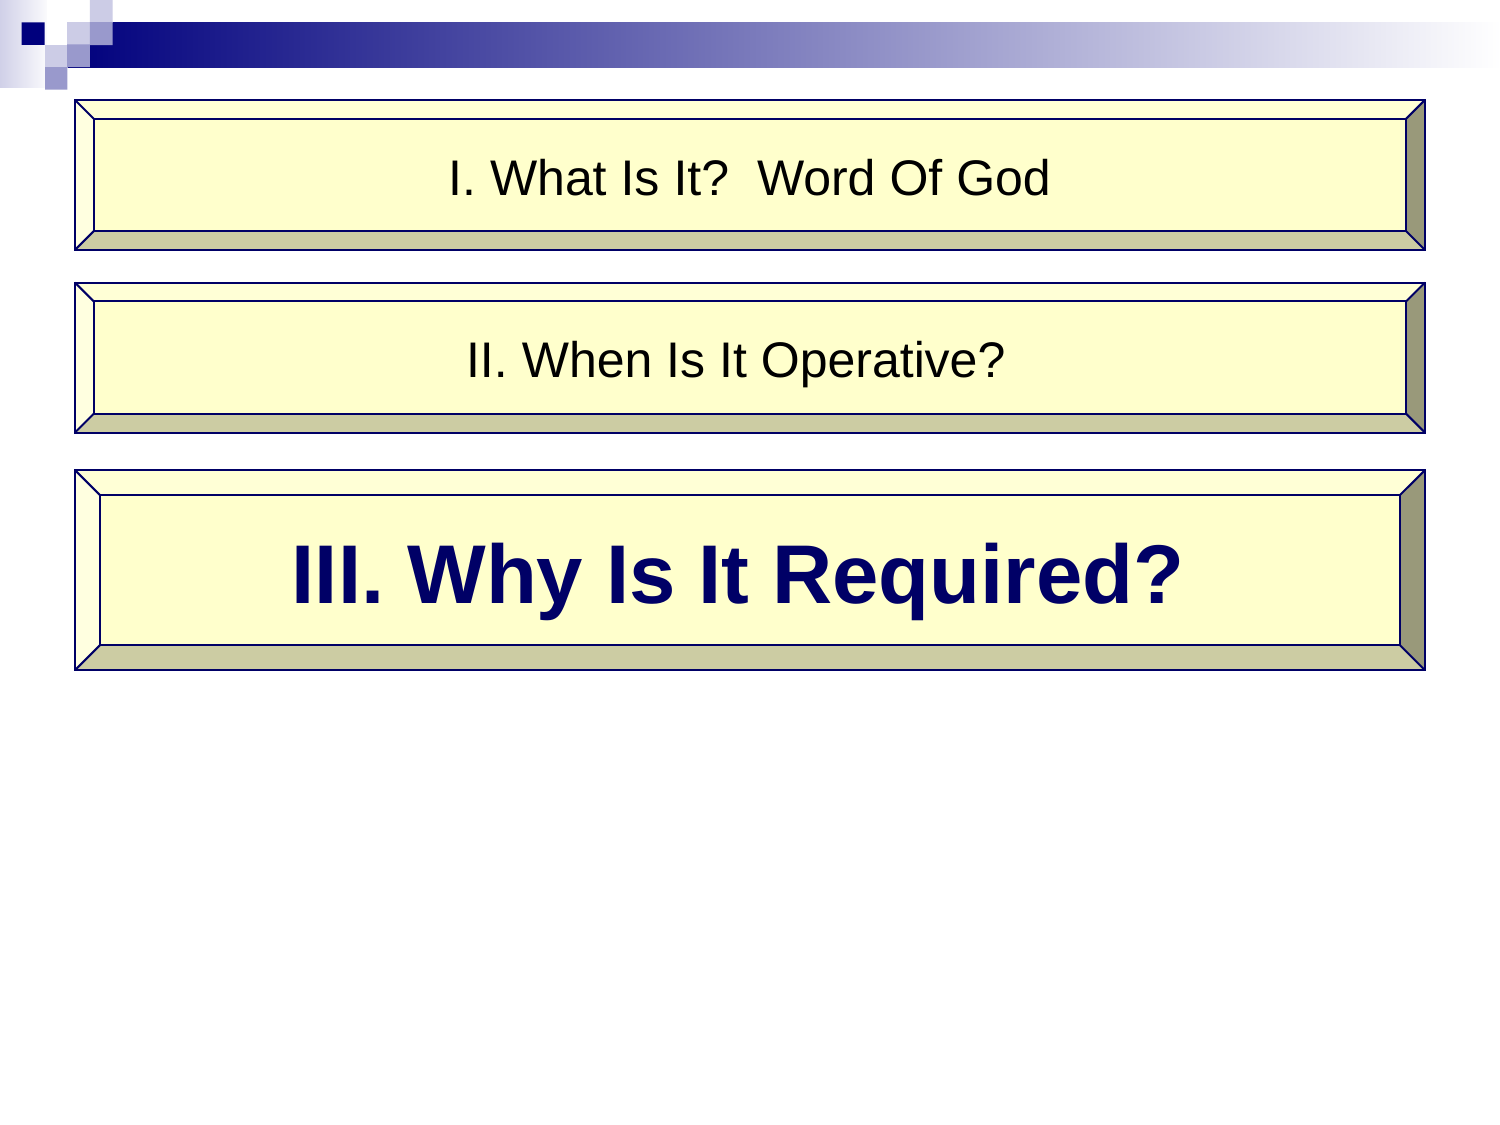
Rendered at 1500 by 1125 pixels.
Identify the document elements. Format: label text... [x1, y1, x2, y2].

text_box I. What Is It? Word Of God [74, 99, 1425, 250]
text_box III. Why Is It Required? [74, 470, 1425, 671]
text_box II. When Is It Operative? [74, 282, 1425, 433]
